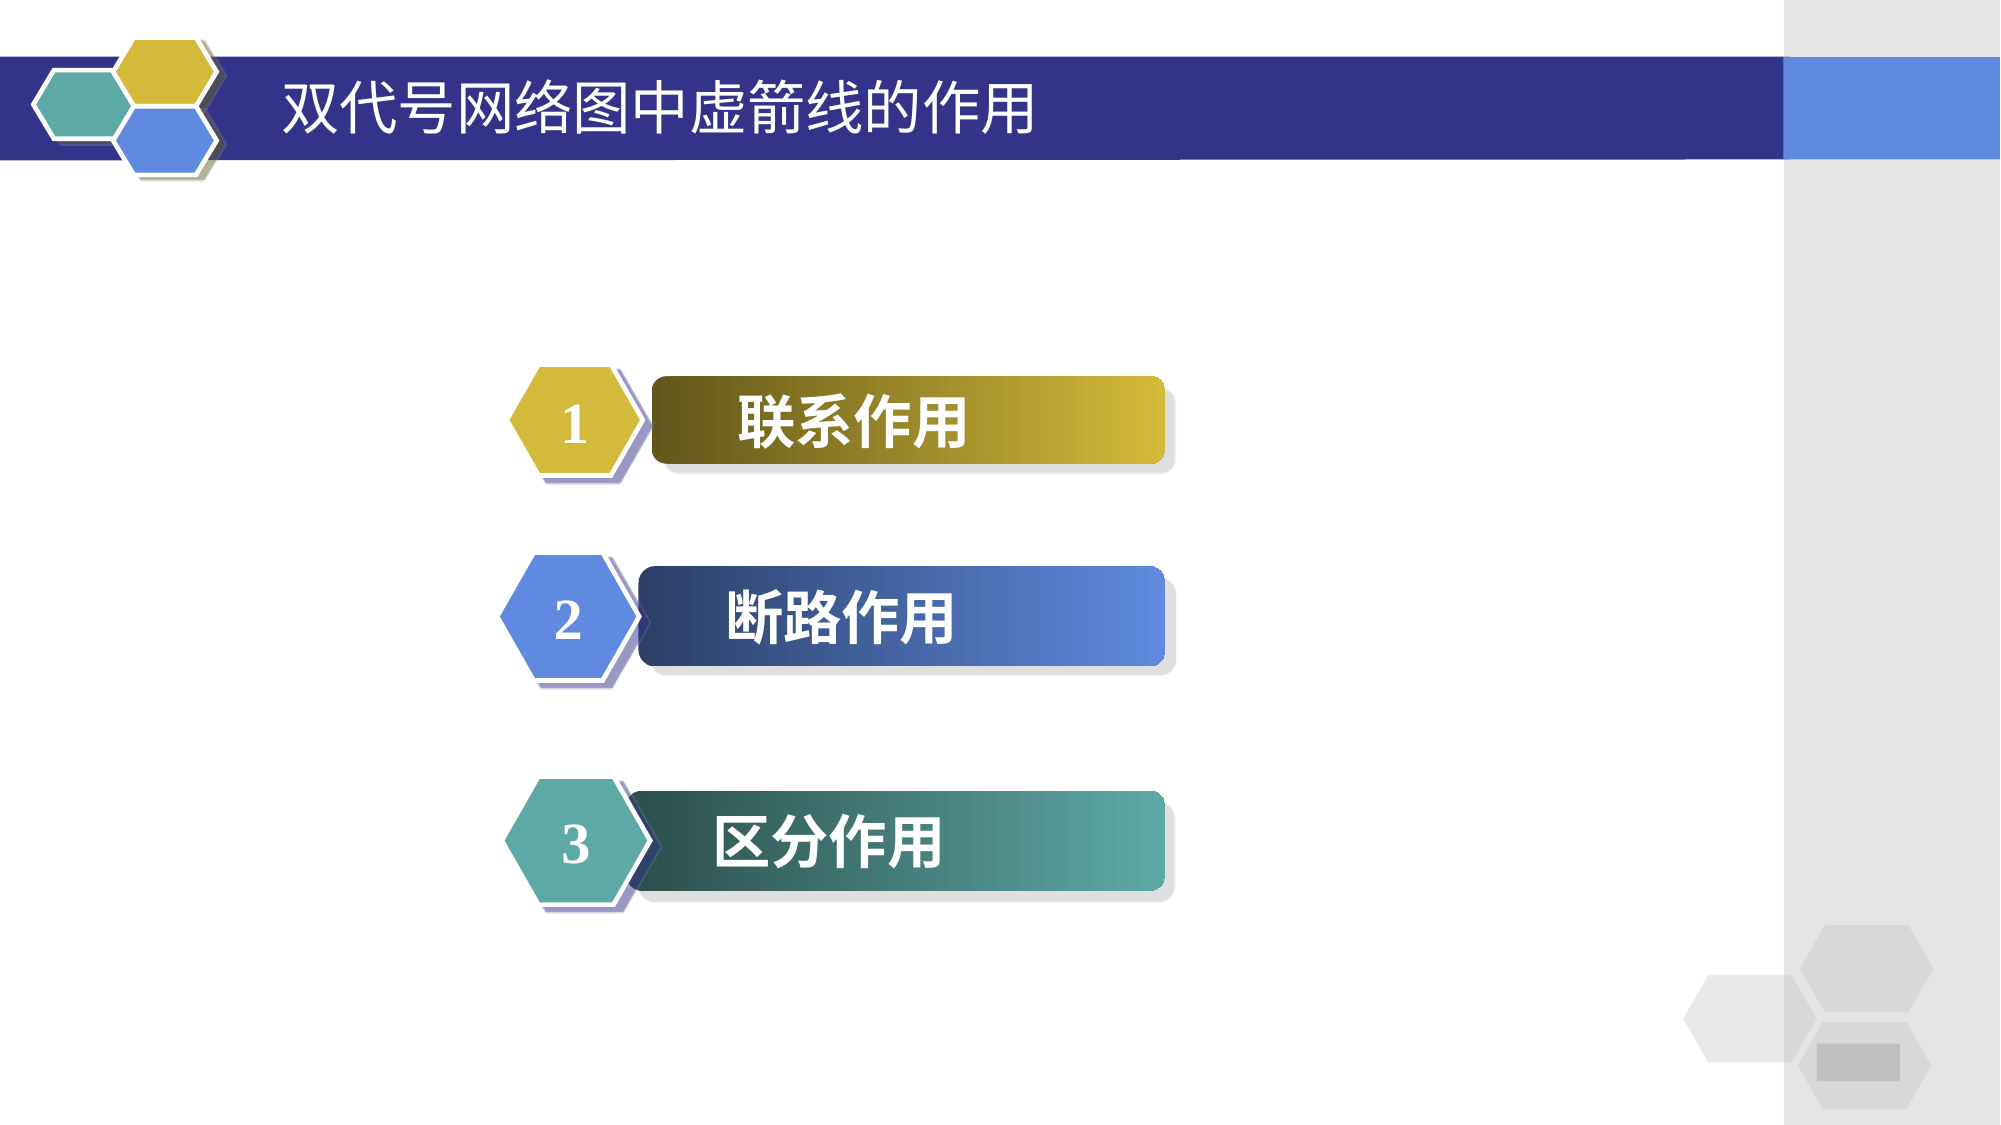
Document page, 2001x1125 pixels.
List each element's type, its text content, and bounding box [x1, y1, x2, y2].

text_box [501, 776, 1166, 905]
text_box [496, 552, 1166, 681]
slide_number [1816, 1043, 1901, 1082]
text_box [506, 364, 1166, 476]
title 双代号网络图中虚箭线的作用 [266, 62, 1717, 151]
